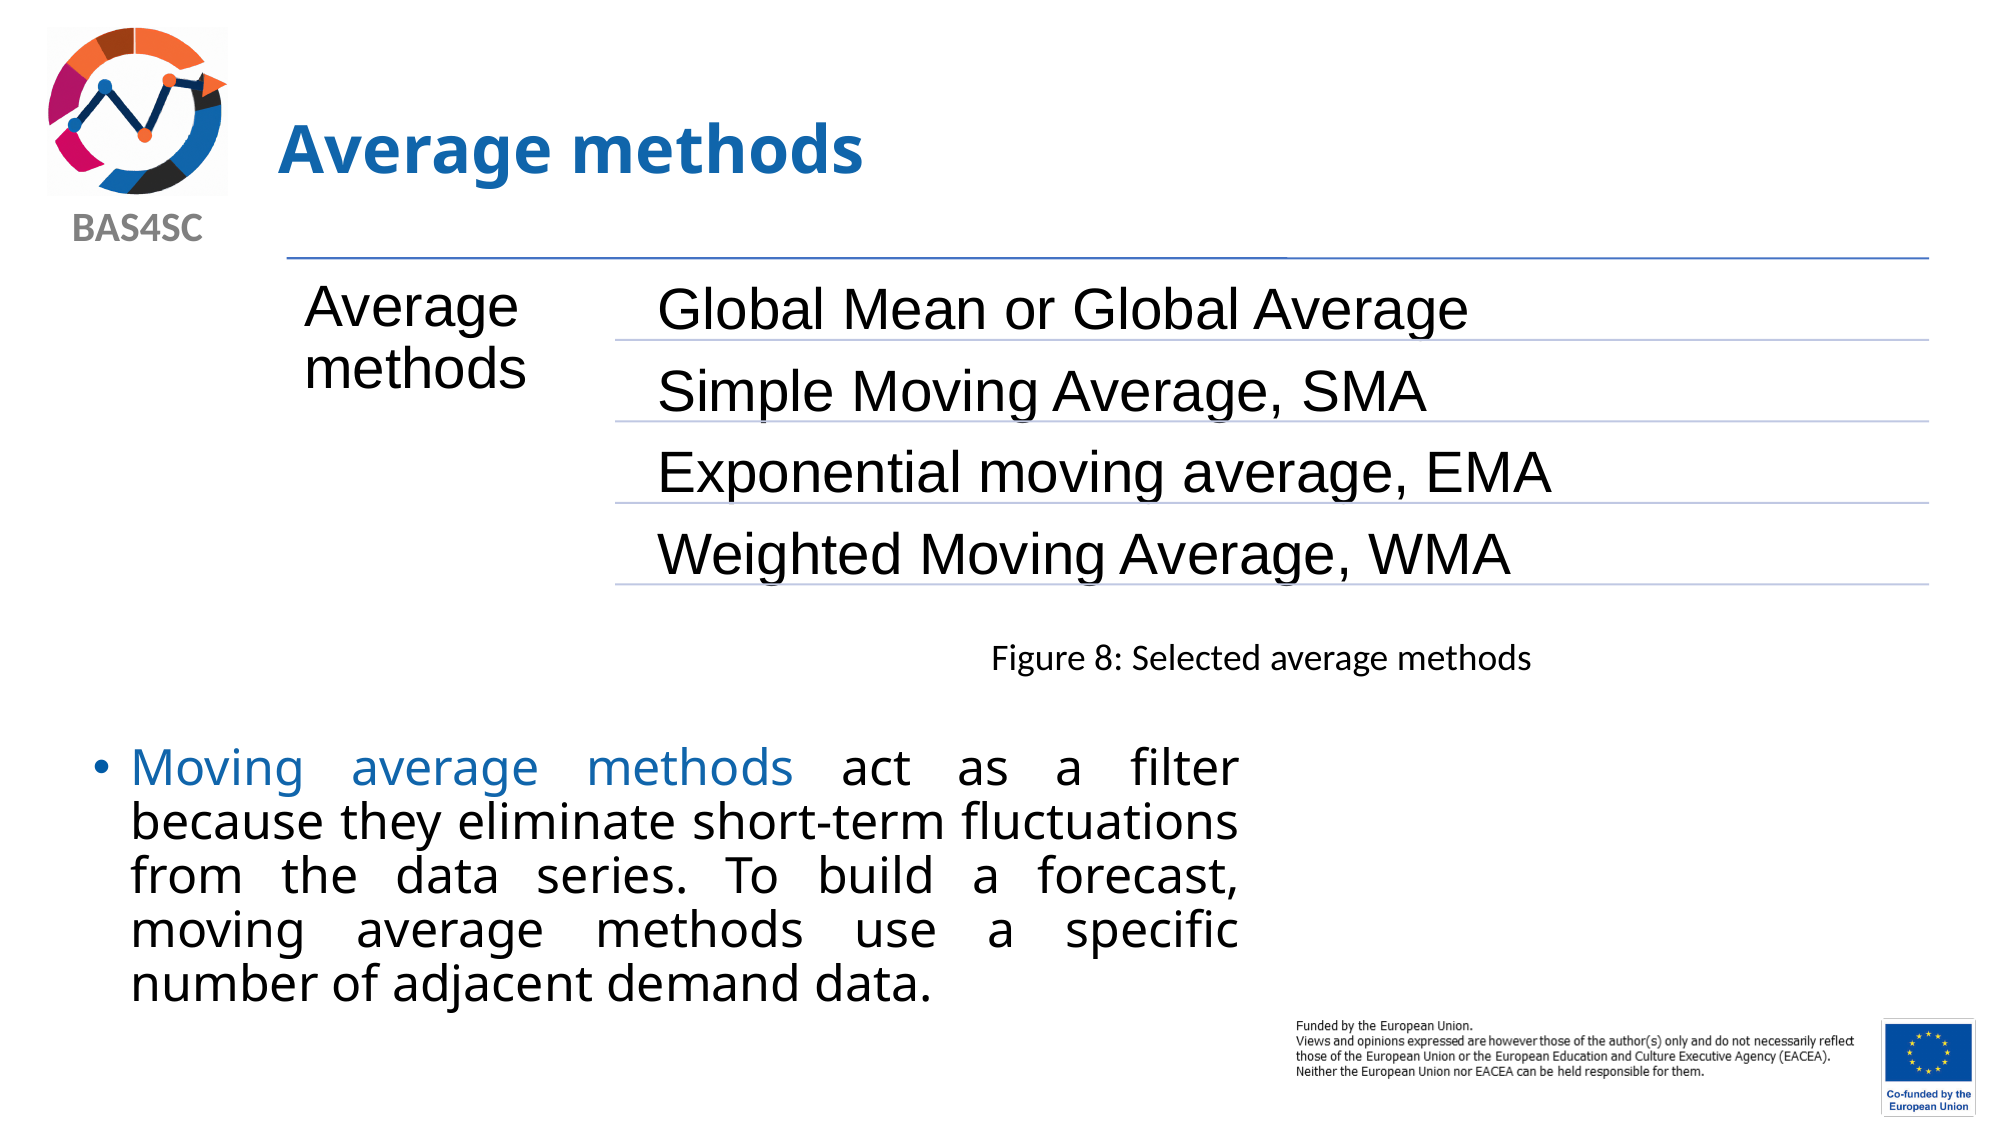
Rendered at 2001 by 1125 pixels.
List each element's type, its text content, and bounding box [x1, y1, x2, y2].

picture [1281, 1010, 1871, 1087]
title Average methods [263, 59, 1863, 244]
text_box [286, 258, 1930, 589]
text_box Figure 8: Selected average methods [976, 625, 1930, 686]
picture [1875, 1013, 1982, 1121]
list Moving average methods act as a filter because they eliminate short-term fluctuations from the data series. To build a forecast, moving average methods use a specific number of adjacent demand data. [77, 734, 1256, 1066]
picture [47, 27, 228, 196]
